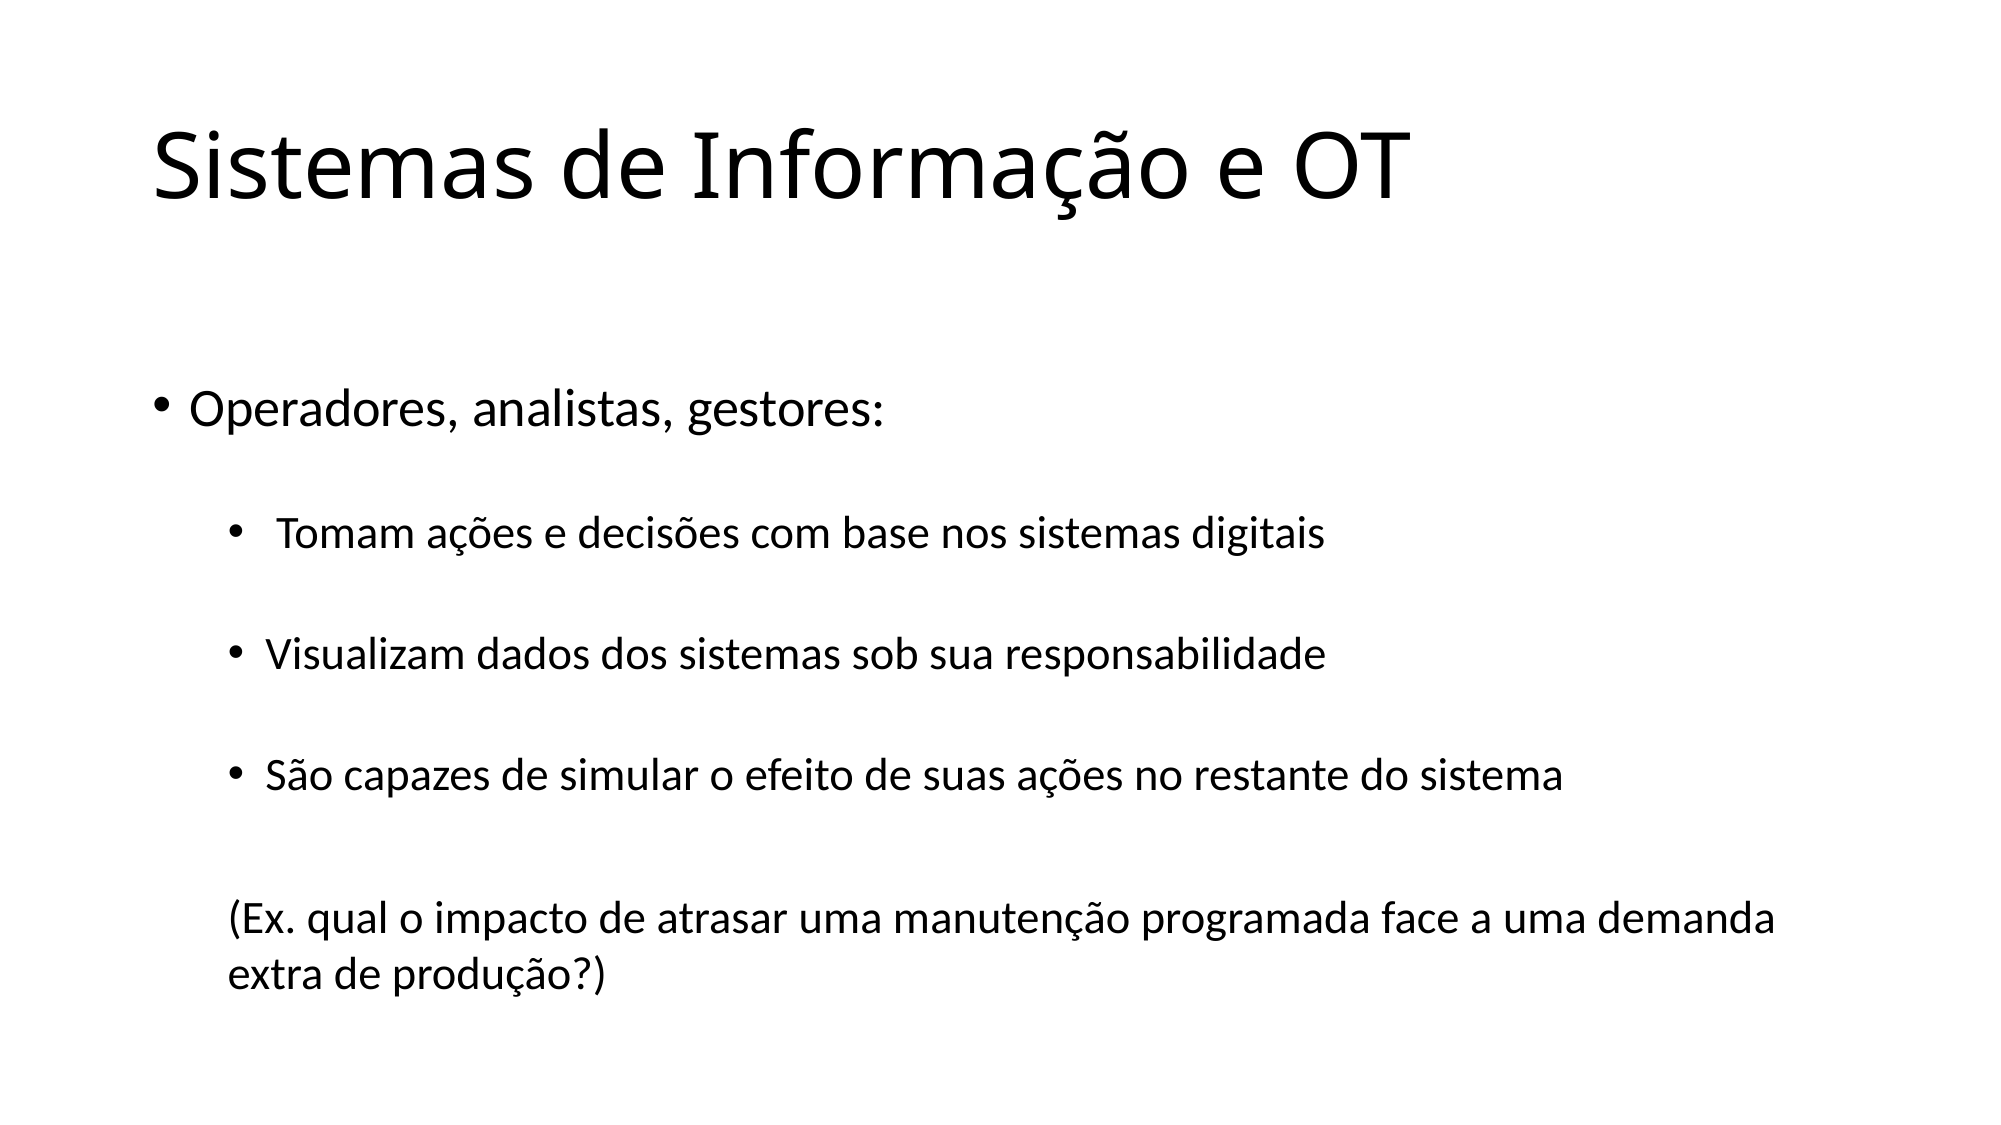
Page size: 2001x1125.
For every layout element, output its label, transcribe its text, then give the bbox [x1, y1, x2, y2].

list Operadores, analistas, gestores: Tomam ações e decisões com base nos sistemas digitais Visualizam dados dos sistemas sob sua responsabilidade São capazes de simular o efeito de suas ações no restante do sistema (Ex. qual o impacto de atrasar uma manutenção programada face a uma demanda extra de produção?) [137, 299, 1863, 1014]
title Sistemas de Informação e OT [137, 59, 1863, 278]
